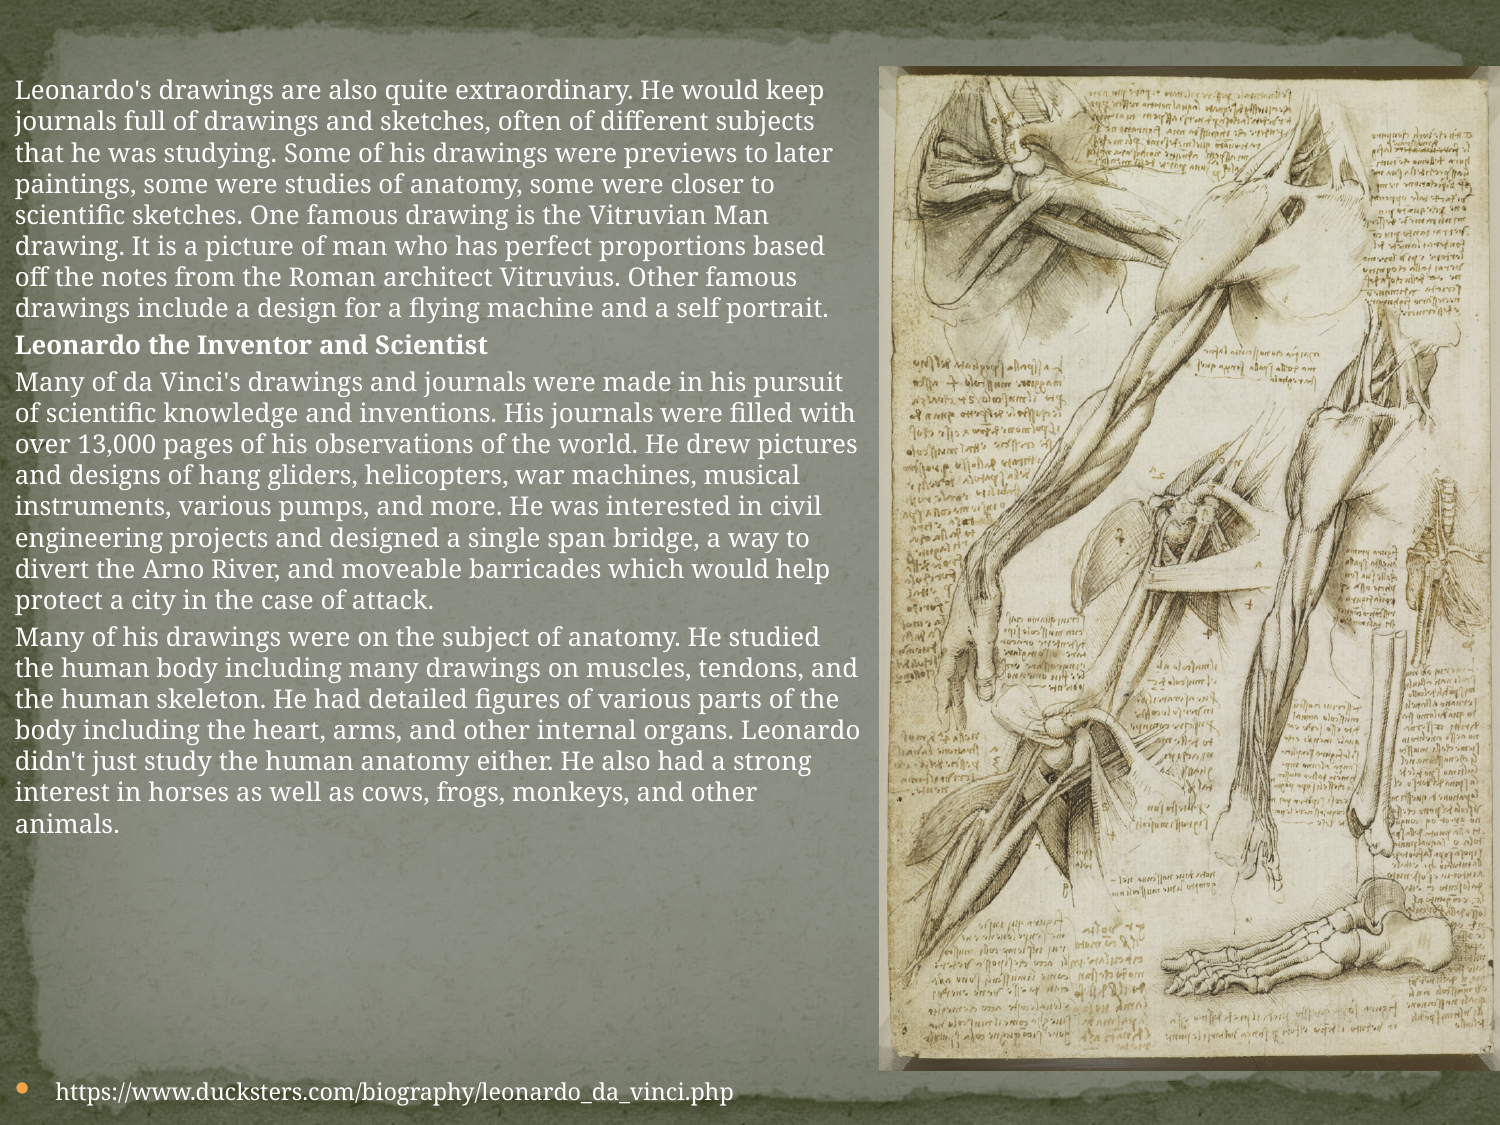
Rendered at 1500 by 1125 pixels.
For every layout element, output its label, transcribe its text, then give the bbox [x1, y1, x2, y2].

picture [879, 66, 1500, 1071]
list Leonardo's drawings are also quite extraordinary. He would keep journals full of drawings and sketches, often of different subjects that he was studying. Some of his drawings were previews to later paintings, some were studies of anatomy, some were closer to scientific sketches. One famous drawing is the Vitruvian Man drawing. It is a picture of man who has perfect proportions based off the notes from the Roman architect Vitruvius. Other famous drawings include a design for a flying machine and a self portrait. Leonardo the Inventor and Scientist Many of da Vinci's drawings and journals were made in his pursuit of scientific knowledge and inventions. His journals were filled with over 13,000 pages of his observations of the world. He drew pictures and designs of hang gliders, helicopters, war machines, musical instruments, various pumps, and more. He was interested in civil engineering projects and designed a single span bridge, a way to divert the Arno River, and moveable barricades which would help protect a city in the case of attack. Many of his drawings were on the subject of anatomy. He studied the human body including many drawings on muscles, tendons, and the human skeleton. He had detailed figures of various parts of the body including the heart, arms, and other internal organs. Leonardo didn't just study the human anatomy either. He also had a strong interest in horses as well as cows, frogs, monkeys, and other animals. https://www.ducksters.com/biography/leonardo_da_vinci.php [0, 66, 880, 1125]
